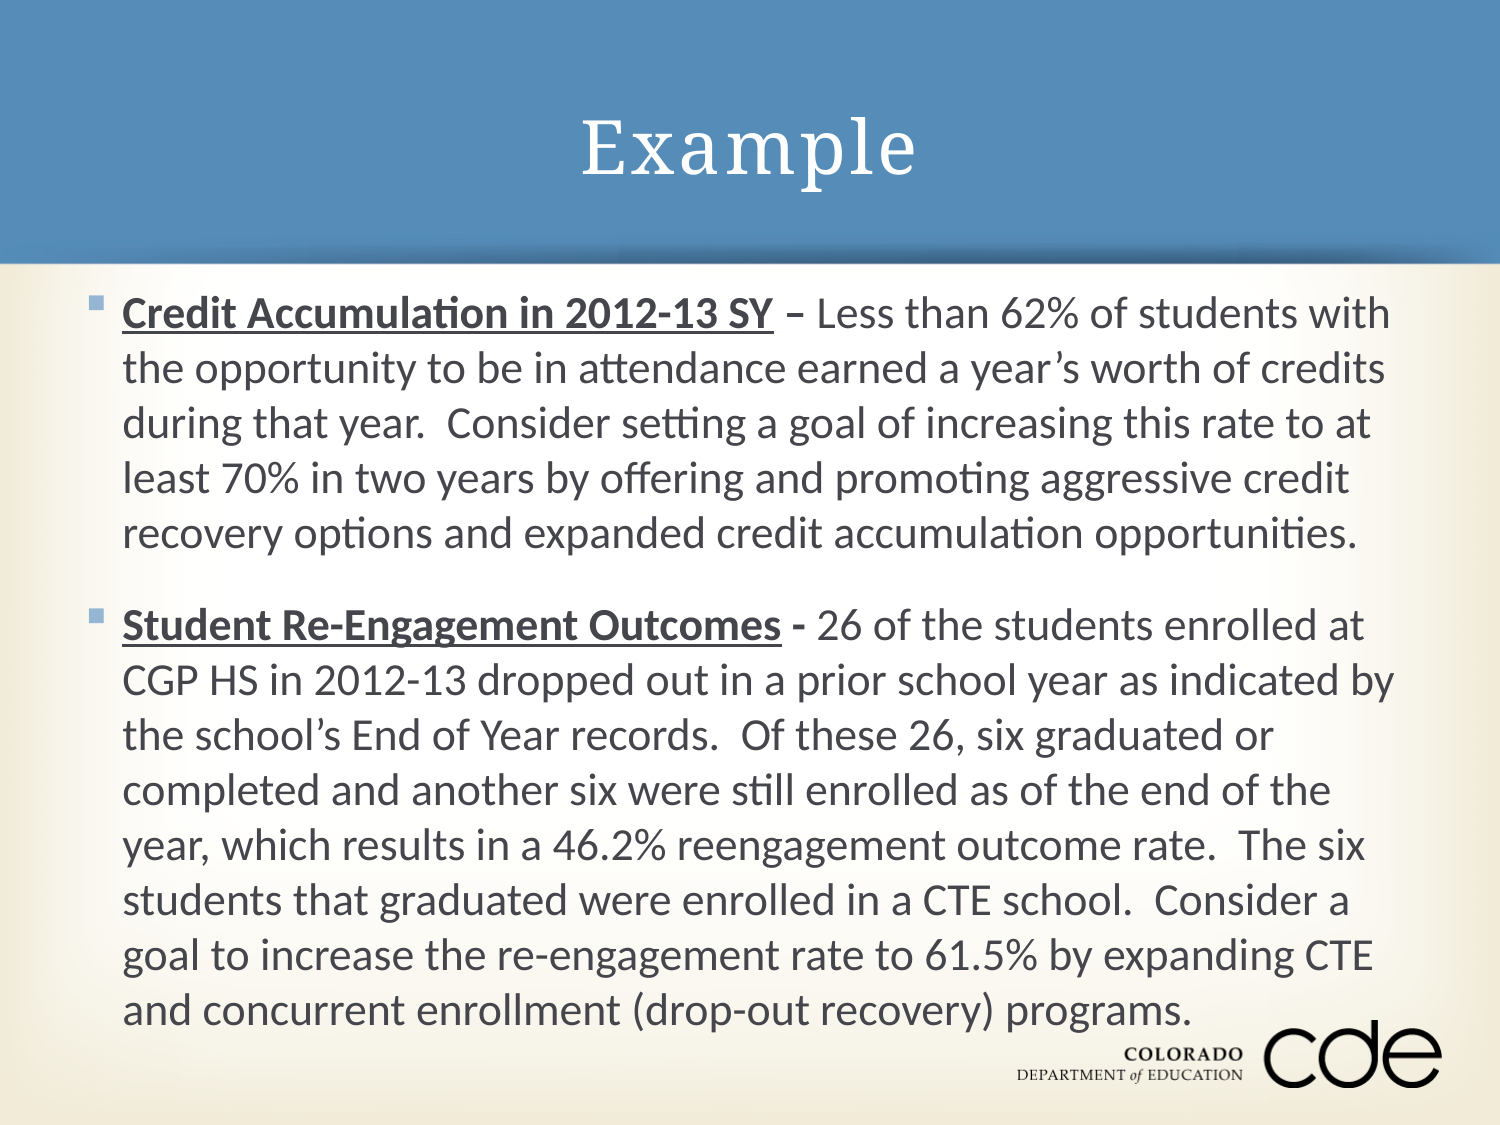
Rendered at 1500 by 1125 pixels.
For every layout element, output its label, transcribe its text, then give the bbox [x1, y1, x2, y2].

list Credit Accumulation in 2012-13 SY – Less than 62% of students with the opportunity to be in attendance earned a year’s worth of credits during that year. Consider setting a goal of increasing this rate to at least 70% in two years by offering and promoting aggressive credit recovery options and expanded credit accumulation opportunities. Student Re-Engagement Outcomes - 26 of the students enrolled at CGP HS in 2012-13 dropped out in a prior school year as indicated by the school’s End of Year records. Of these 26, six graduated or completed and another six were still enrolled as of the end of the year, which results in a 46.2% reengagement outcome rate. The six students that graduated were enrolled in a CTE school. Consider a goal to increase the re-engagement rate to 61.5% by expanding CTE and concurrent enrollment (drop-out recovery) programs. [62, 275, 1442, 998]
picture [0, 0, 1500, 1125]
title Example [62, 58, 1438, 232]
